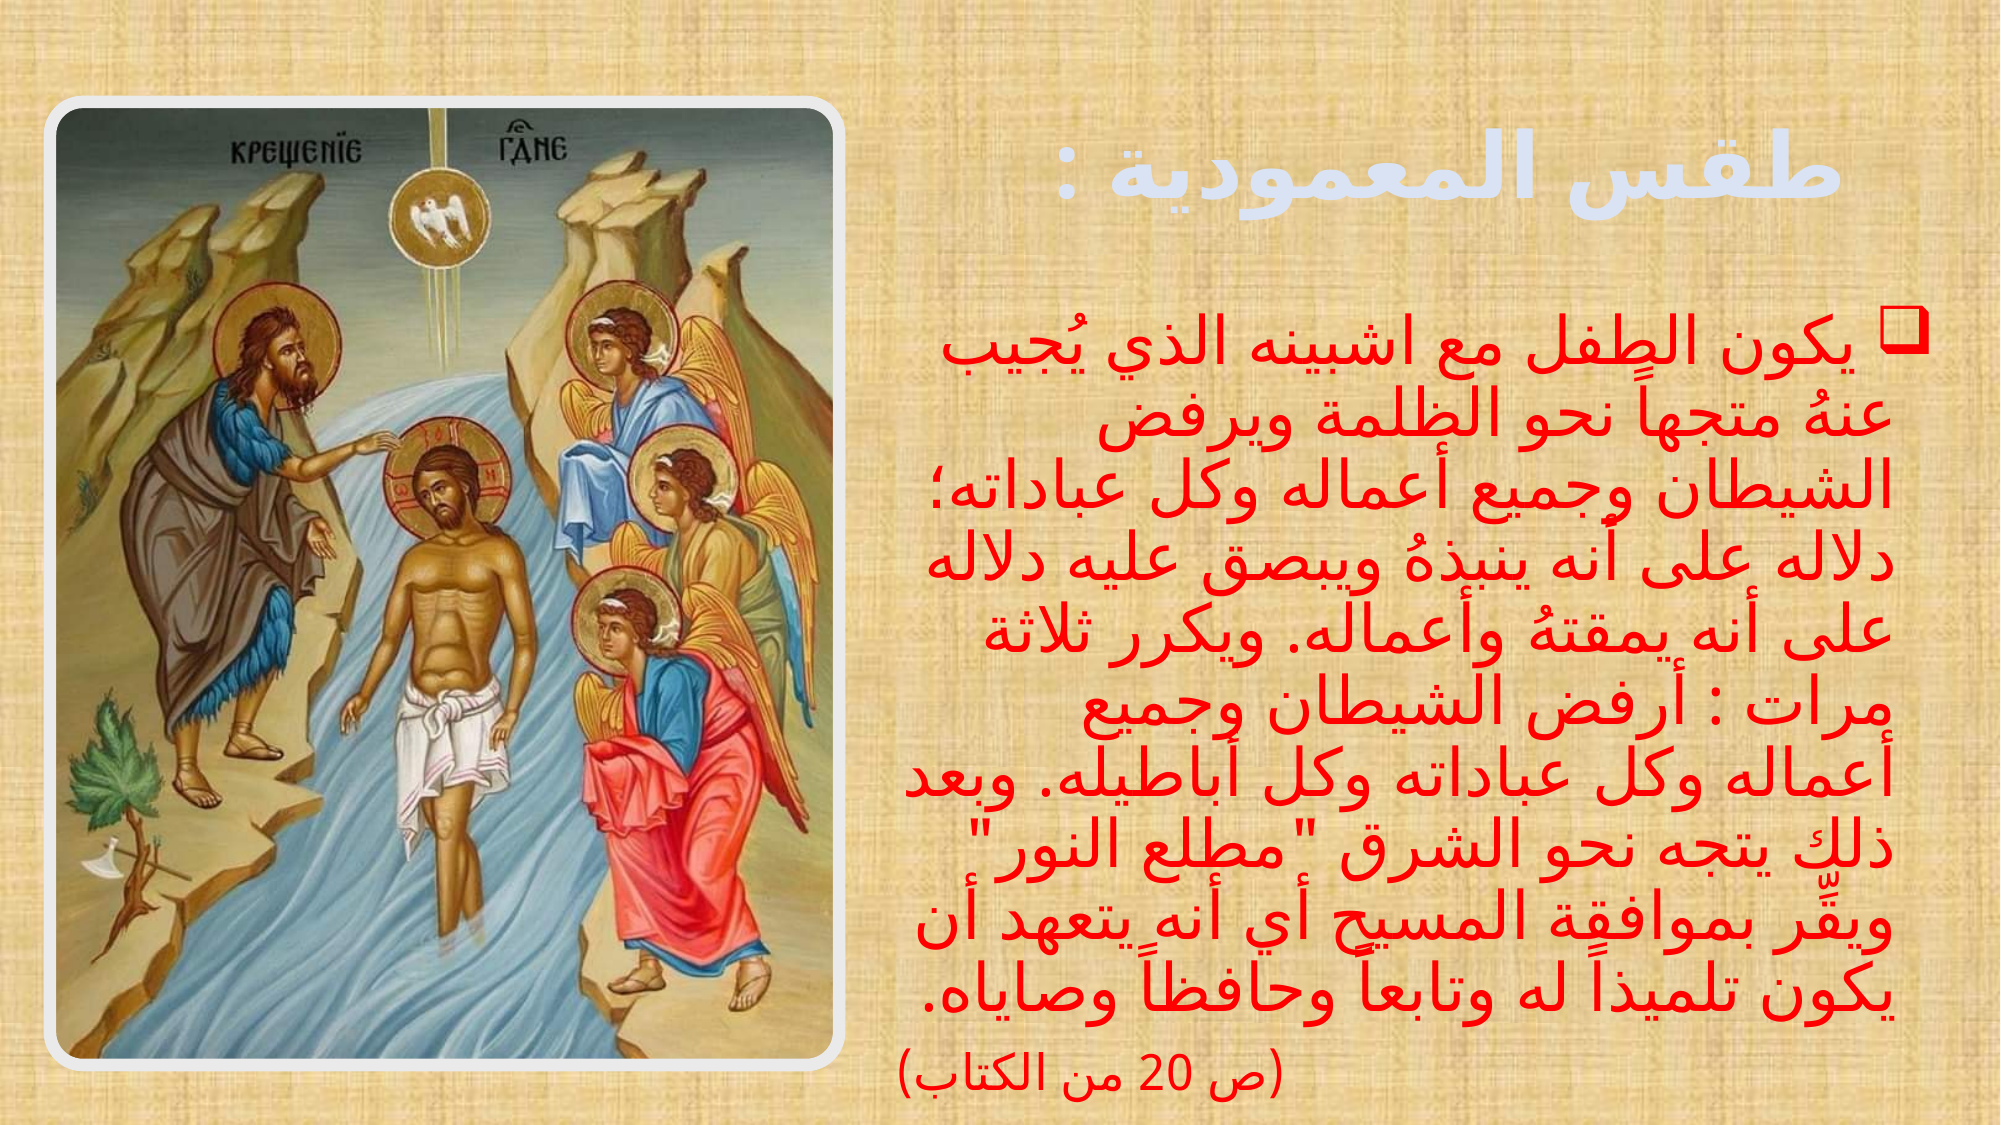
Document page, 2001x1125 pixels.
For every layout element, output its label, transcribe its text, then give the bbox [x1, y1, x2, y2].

list يكون الطفل مع اشبينه الذي يُجيب عنهُ متجهاً نحو الظلمة ويرفض الشيطان وجميع أعماله وكل عباداته؛ دلاله على أنه ينبذهُ ويبصق عليه دلاله على أنه يمقتهُ وأعماله. ويكرر ثلاثة مرات : أرفض الشيطان وجميع أعماله وكل عباداته وكل أباطيله. وبعد ذلك يتجه نحو الشرق "مطلع النور" ويقِّر بموافقة المسيح أي أنه يتعهد أن يكون تلميذاً له وتابعاً وحافظاً وصاياه. (ص 20 من الكتاب) [881, 299, 1950, 1014]
title طقس المعمودية : [137, 59, 1863, 278]
picture [0, 0, 2001, 1125]
